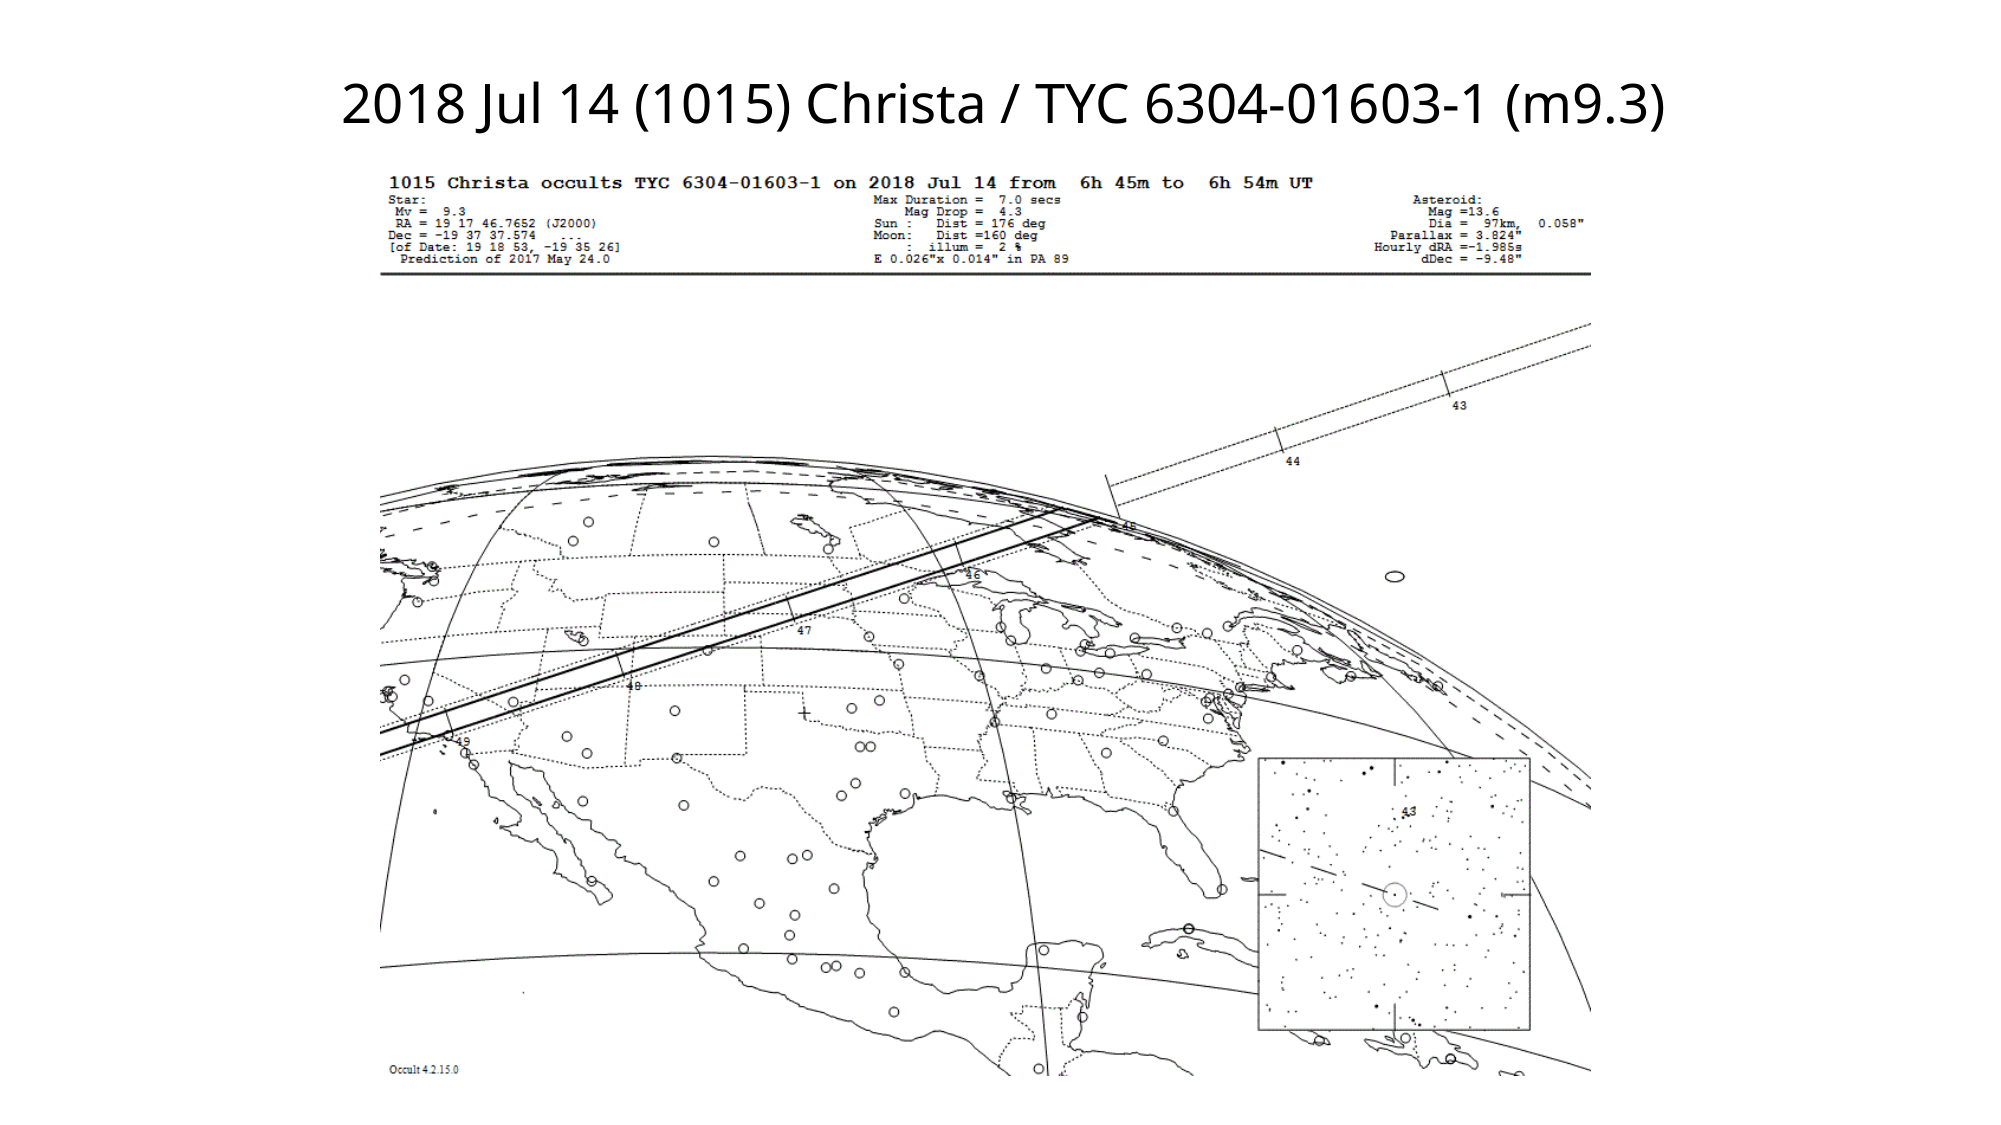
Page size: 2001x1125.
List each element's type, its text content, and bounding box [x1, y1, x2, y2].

title 2018 Jul 14 (1015) Christa / TYC 6304-01603-1 (m9.3) [137, 39, 1863, 151]
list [380, 167, 1591, 1076]
